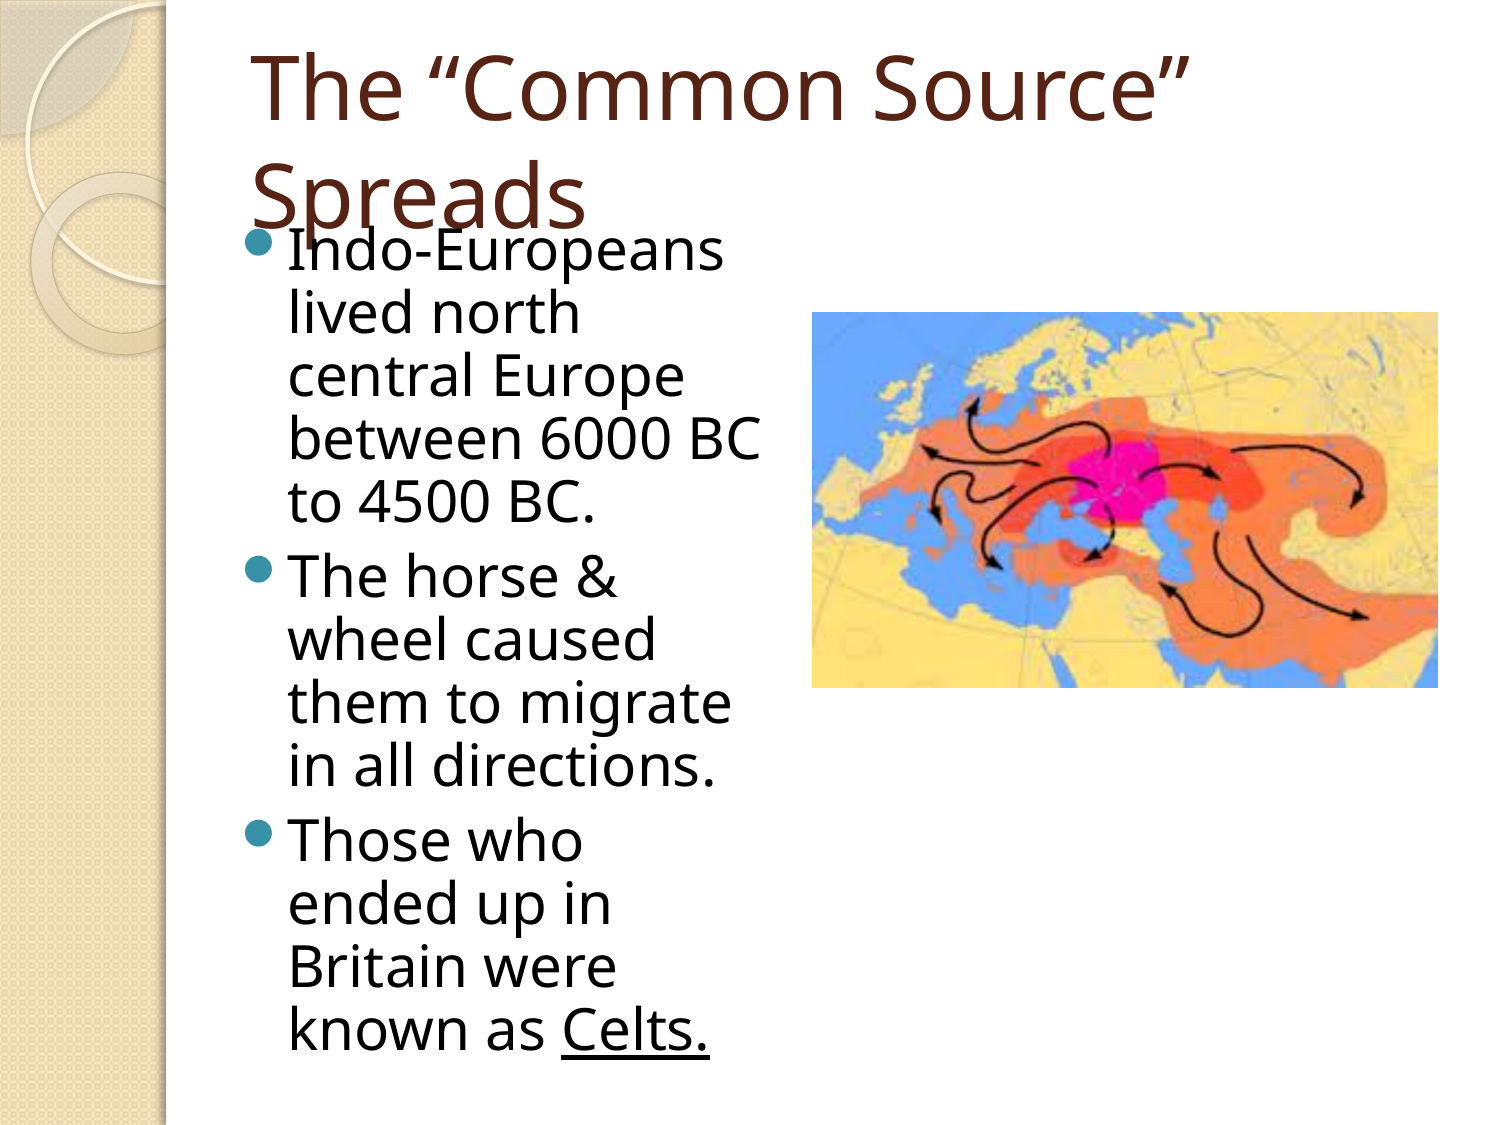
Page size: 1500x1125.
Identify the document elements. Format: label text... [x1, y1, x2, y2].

title The “Common Source” Spreads [235, 45, 1466, 233]
list Indo-Europeans lived north central Europe between 6000 BC to 4500 BC. The horse & wheel caused them to migrate in all directions. Those who ended up in Britain were known as Celts. [212, 212, 788, 1038]
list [812, 312, 1438, 688]
